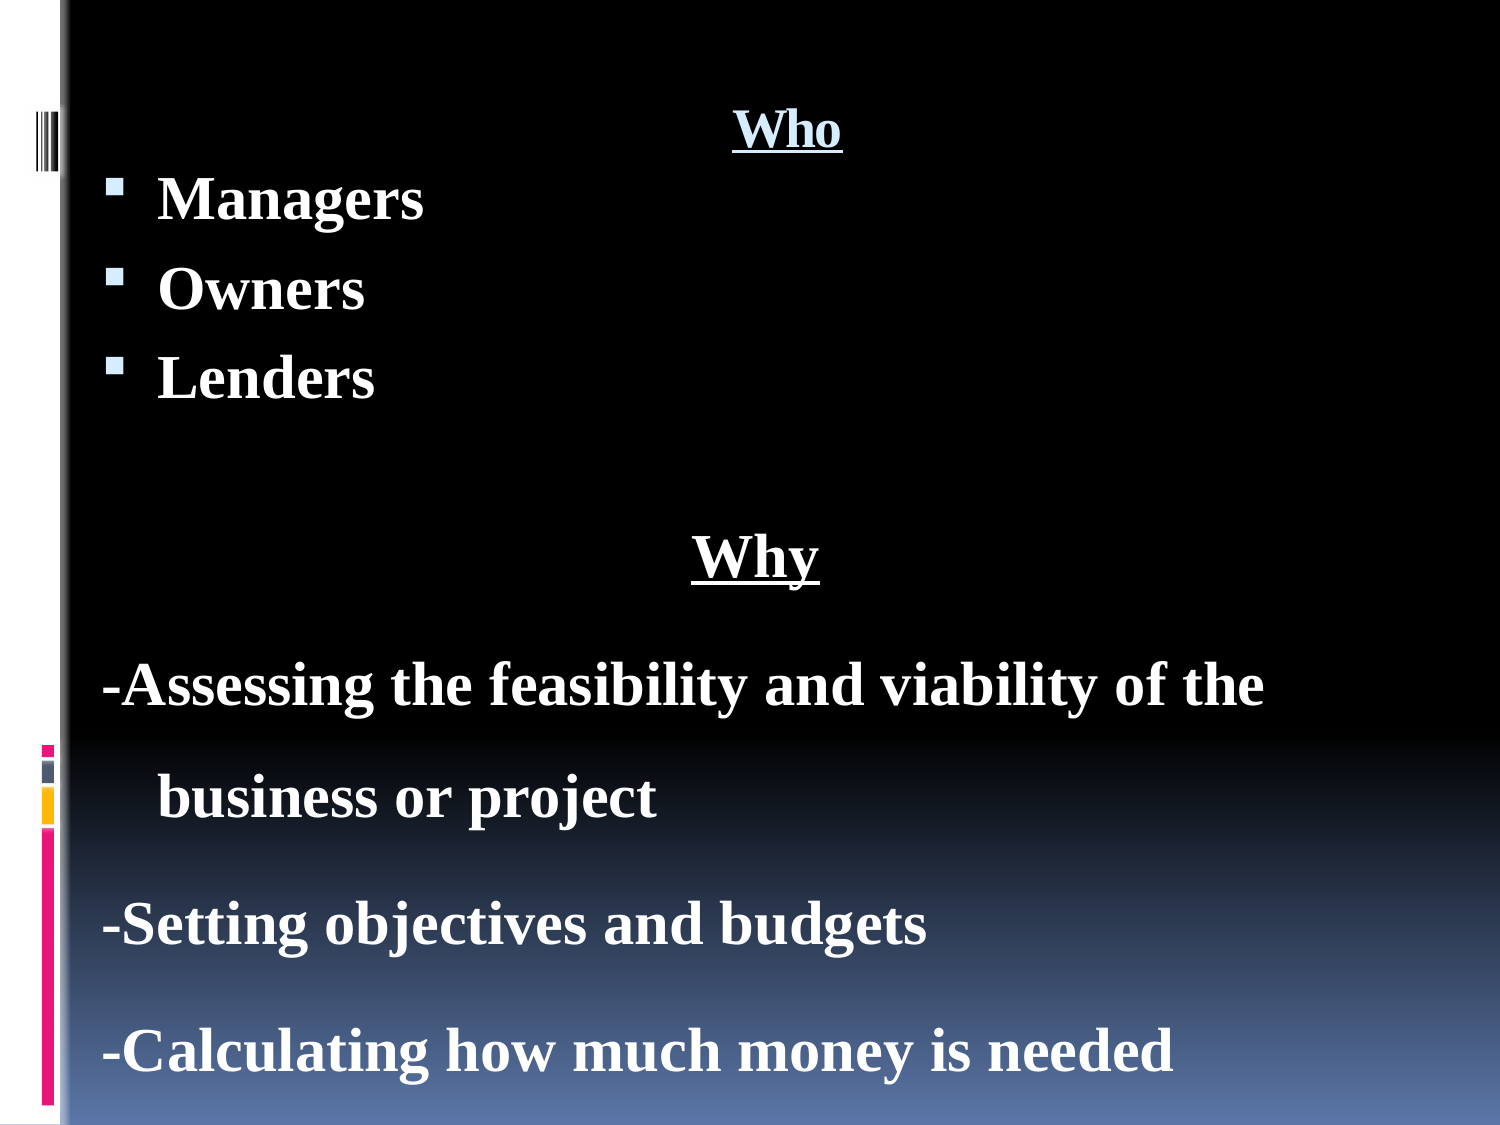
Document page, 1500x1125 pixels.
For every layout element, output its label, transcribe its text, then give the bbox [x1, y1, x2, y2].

list Managers Owners Lenders Why -Assessing the feasibility and viability of the business or project -Setting objectives and budgets -Calculating how much money is needed [75, 149, 1425, 1100]
title Who [150, 83, 1425, 149]
